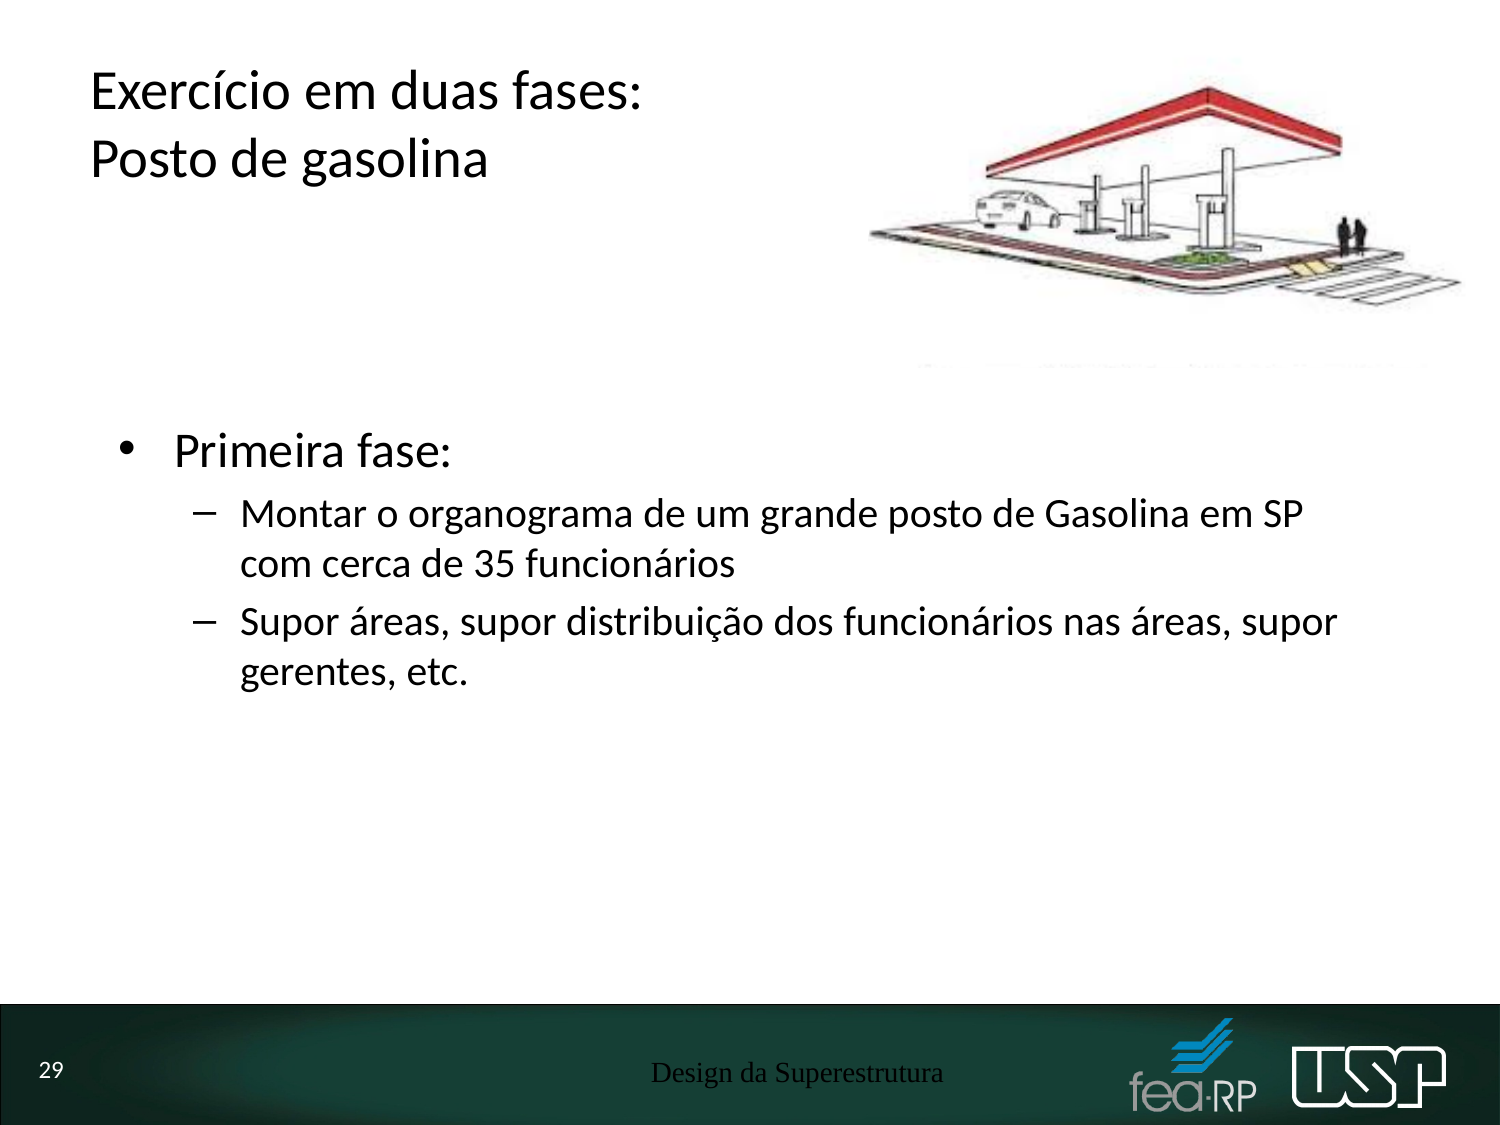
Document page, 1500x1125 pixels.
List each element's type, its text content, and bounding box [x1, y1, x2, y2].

title Exercício em duas fases: Posto de gasolina [75, 45, 862, 197]
picture [867, 24, 1466, 368]
list Primeira fase: Montar o organograma de um grande posto de Gasolina em SP com cerca de 35 funcionários Supor áreas, supor distribuição dos funcionários nas áreas, supor gerentes, etc. [103, 409, 1397, 1014]
footer Design da Superestrutura [537, 1045, 1058, 1106]
slide_number 29 [23, 1045, 148, 1106]
picture [0, 1004, 1500, 1125]
